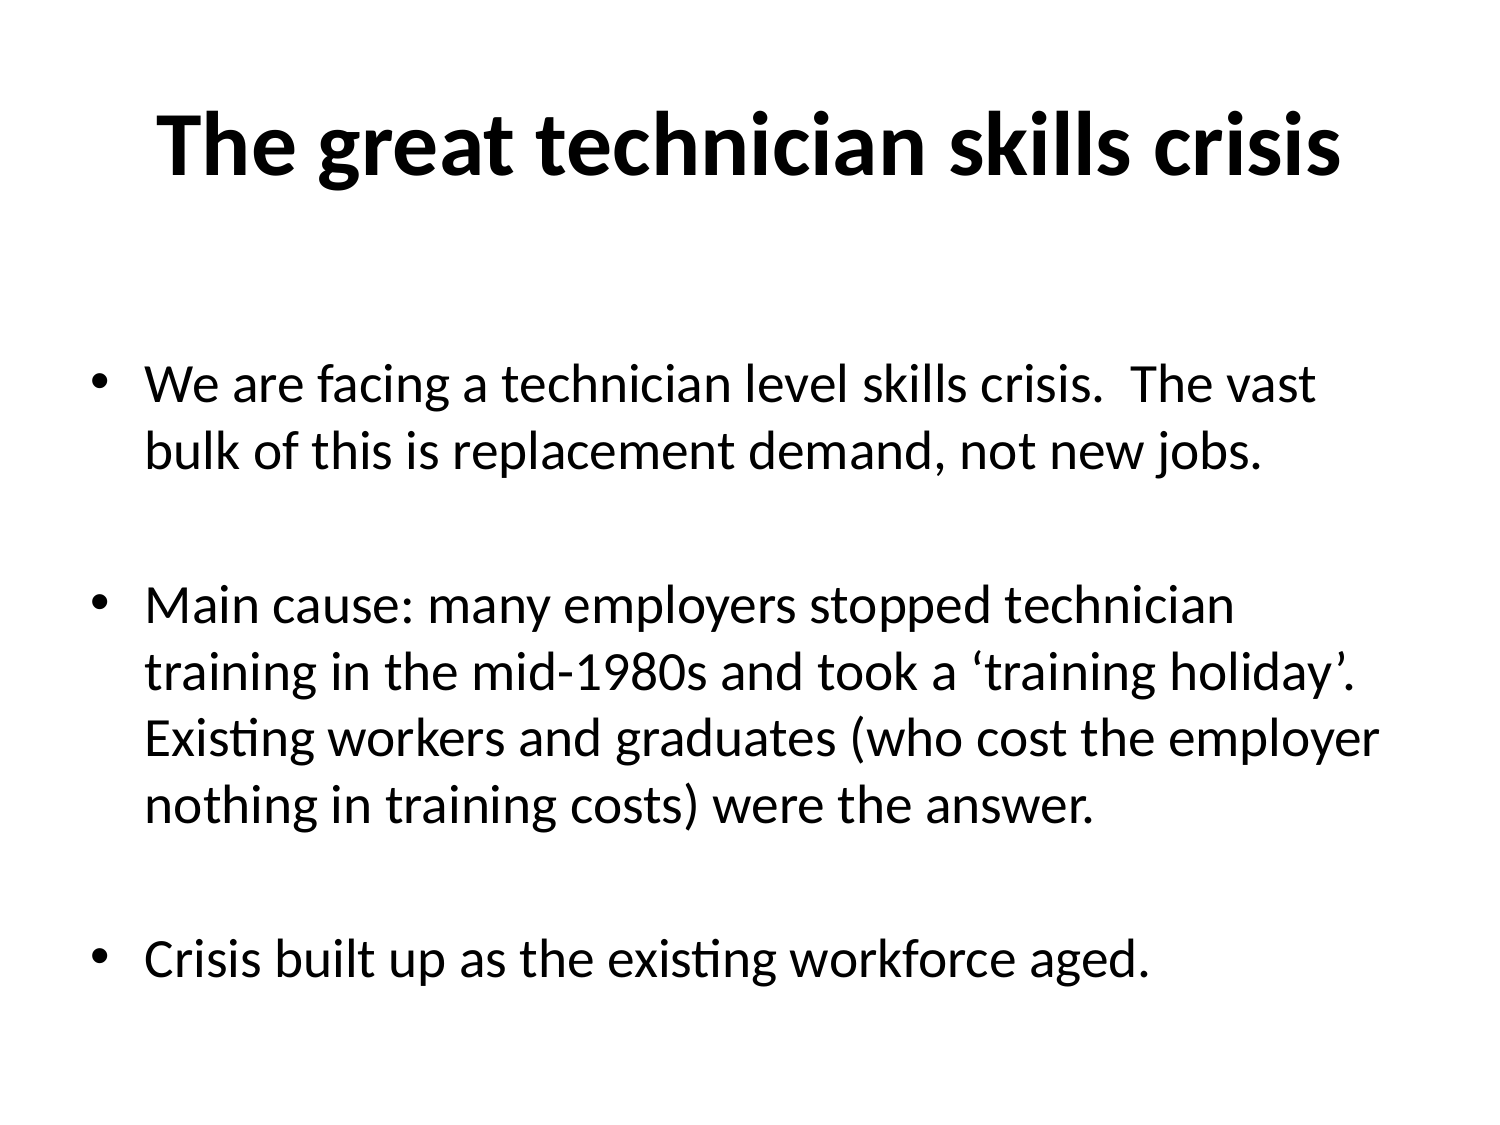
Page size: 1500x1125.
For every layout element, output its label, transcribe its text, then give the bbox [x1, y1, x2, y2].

title The great technician skills crisis [75, 45, 1425, 233]
list We are facing a technician level skills crisis. The vast bulk of this is replacement demand, not new jobs. Main cause: many employers stopped technician training in the mid-1980s and took a ‘training holiday’. Existing workers and graduates (who cost the employer nothing in training costs) were the answer. Crisis built up as the existing workforce aged. [75, 262, 1425, 1005]
